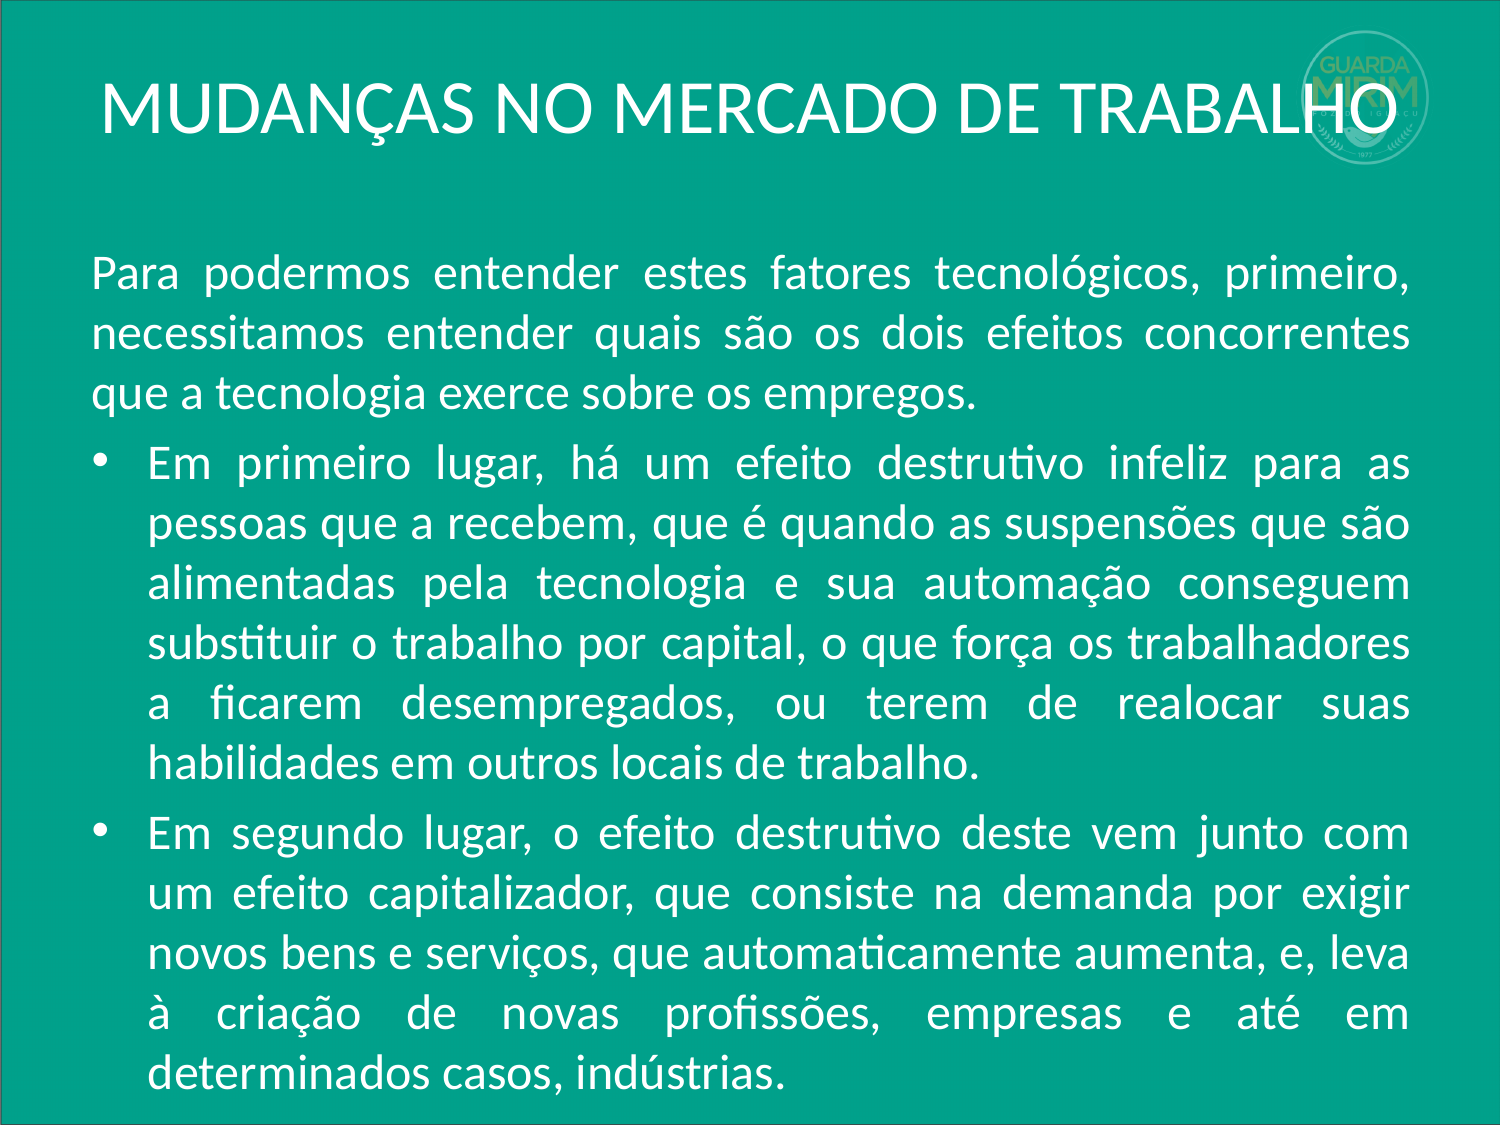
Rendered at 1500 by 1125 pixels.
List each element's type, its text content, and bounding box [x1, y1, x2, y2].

picture [0, 0, 1500, 1125]
list Para podermos entender estes fatores tecnológicos, primeiro, necessitamos entender quais são os dois efeitos concorrentes que a tecnologia exerce sobre os empregos. Em primeiro lugar, há um efeito destrutivo infeliz para as pessoas que a recebem, que é quando as suspensões que são alimentadas pela tecnologia e sua automação conseguem substituir o trabalho por capital, o que força os trabalhadores a ficarem desempregados, ou terem de realocar suas habilidades em outros locais de trabalho. Em segundo lugar, o efeito destrutivo deste vem junto com um efeito capitalizador, que consiste na demanda por exigir novos bens e serviços, que automaticamente aumenta, e, leva à criação de novas profissões, empresas e até em determinados casos, indústrias. [76, 231, 1427, 927]
title MUDANÇAS NO MERCADO DE TRABALHO [75, 45, 1425, 161]
